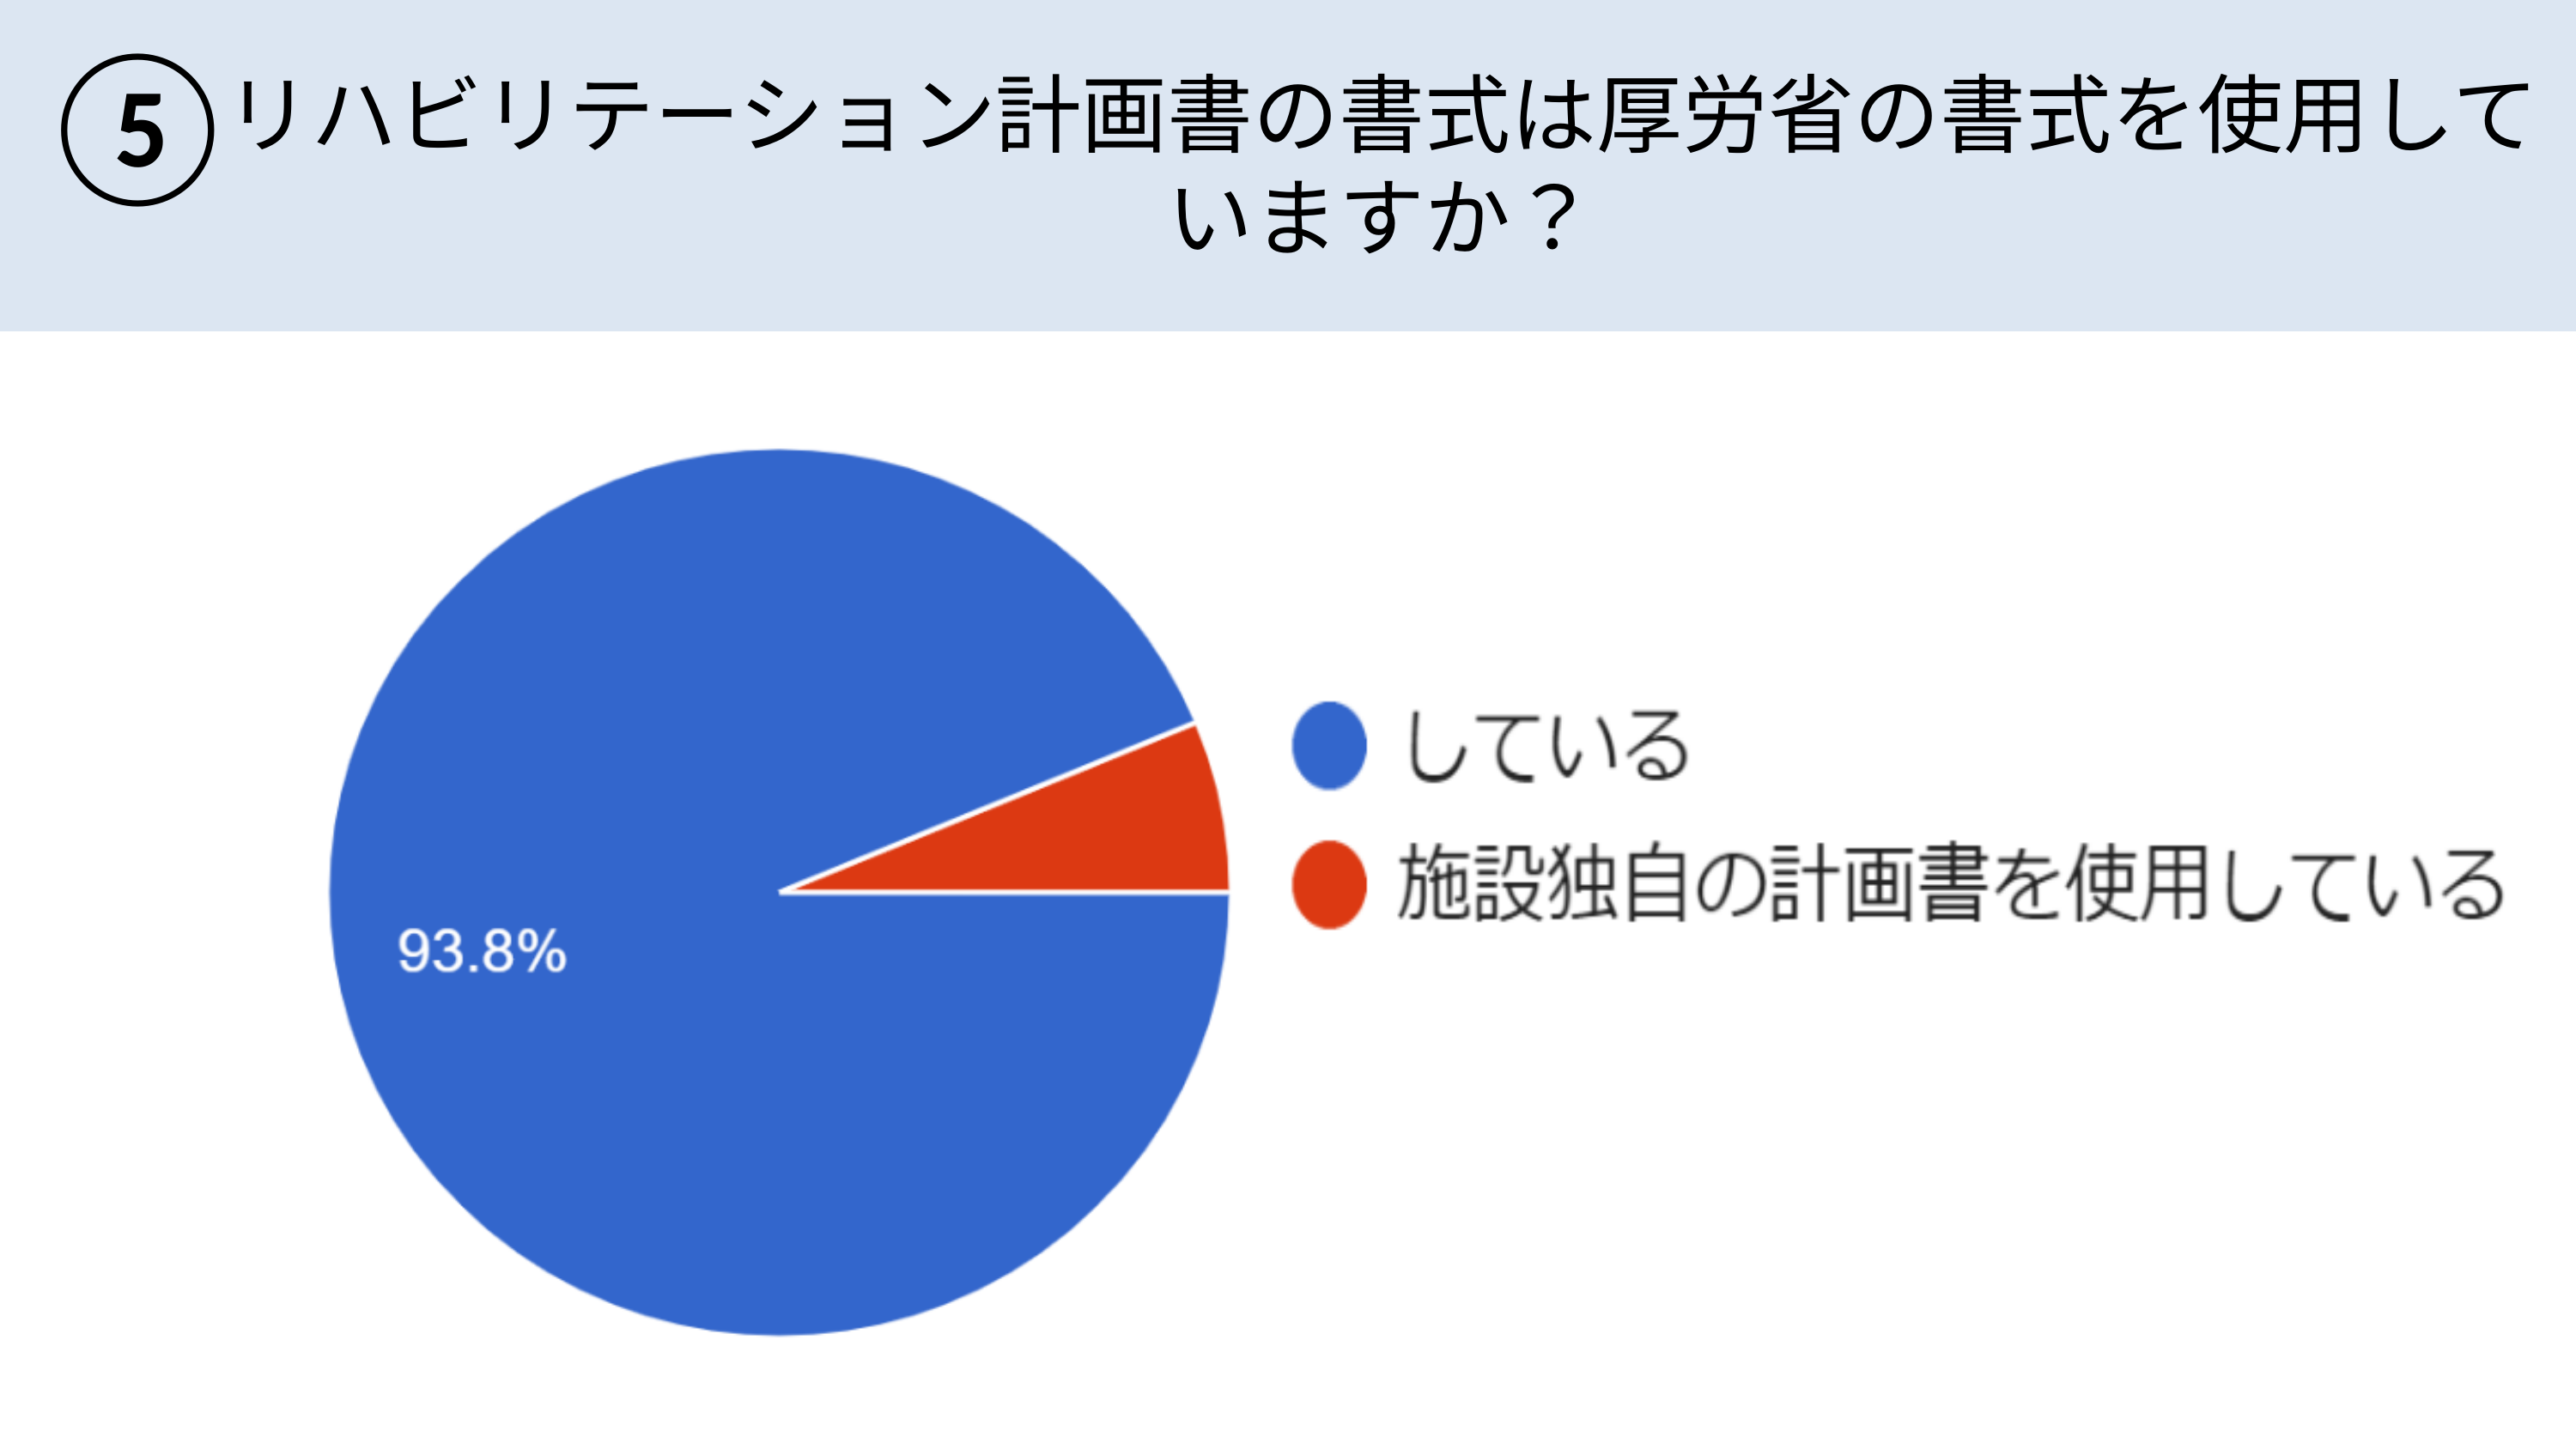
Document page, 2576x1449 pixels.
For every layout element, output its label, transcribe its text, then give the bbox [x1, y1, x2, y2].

text_box ⑤ [21, 15, 373, 218]
text_box リハビリテーション計画書の書式は厚労省の書式を使用していますか？ [172, 32, 2576, 294]
picture [278, 402, 2576, 1354]
text_box [0, 0, 2576, 333]
